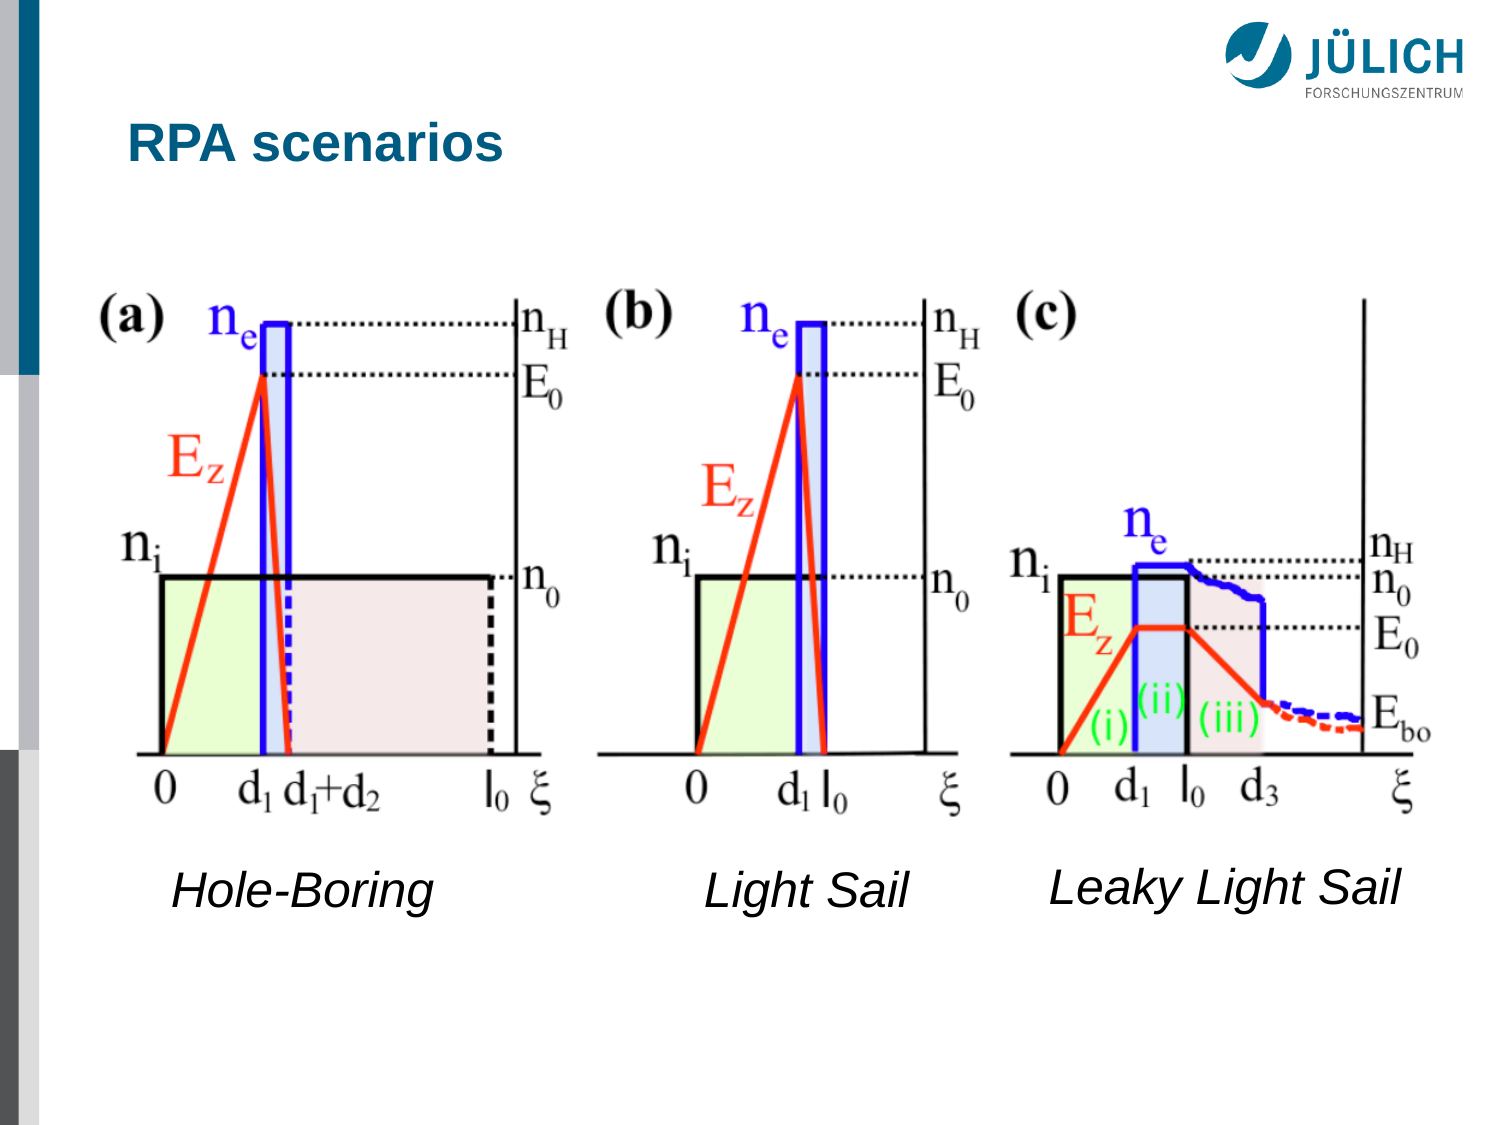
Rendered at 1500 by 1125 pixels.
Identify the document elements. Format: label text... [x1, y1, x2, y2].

text_box Light Sail [689, 857, 943, 953]
title RPA scenarios [112, 99, 1388, 255]
picture [94, 257, 1460, 848]
text_box Leaky Light Sail [1033, 857, 1434, 950]
picture [1224, 20, 1463, 98]
text_box Hole-Boring [156, 857, 479, 953]
